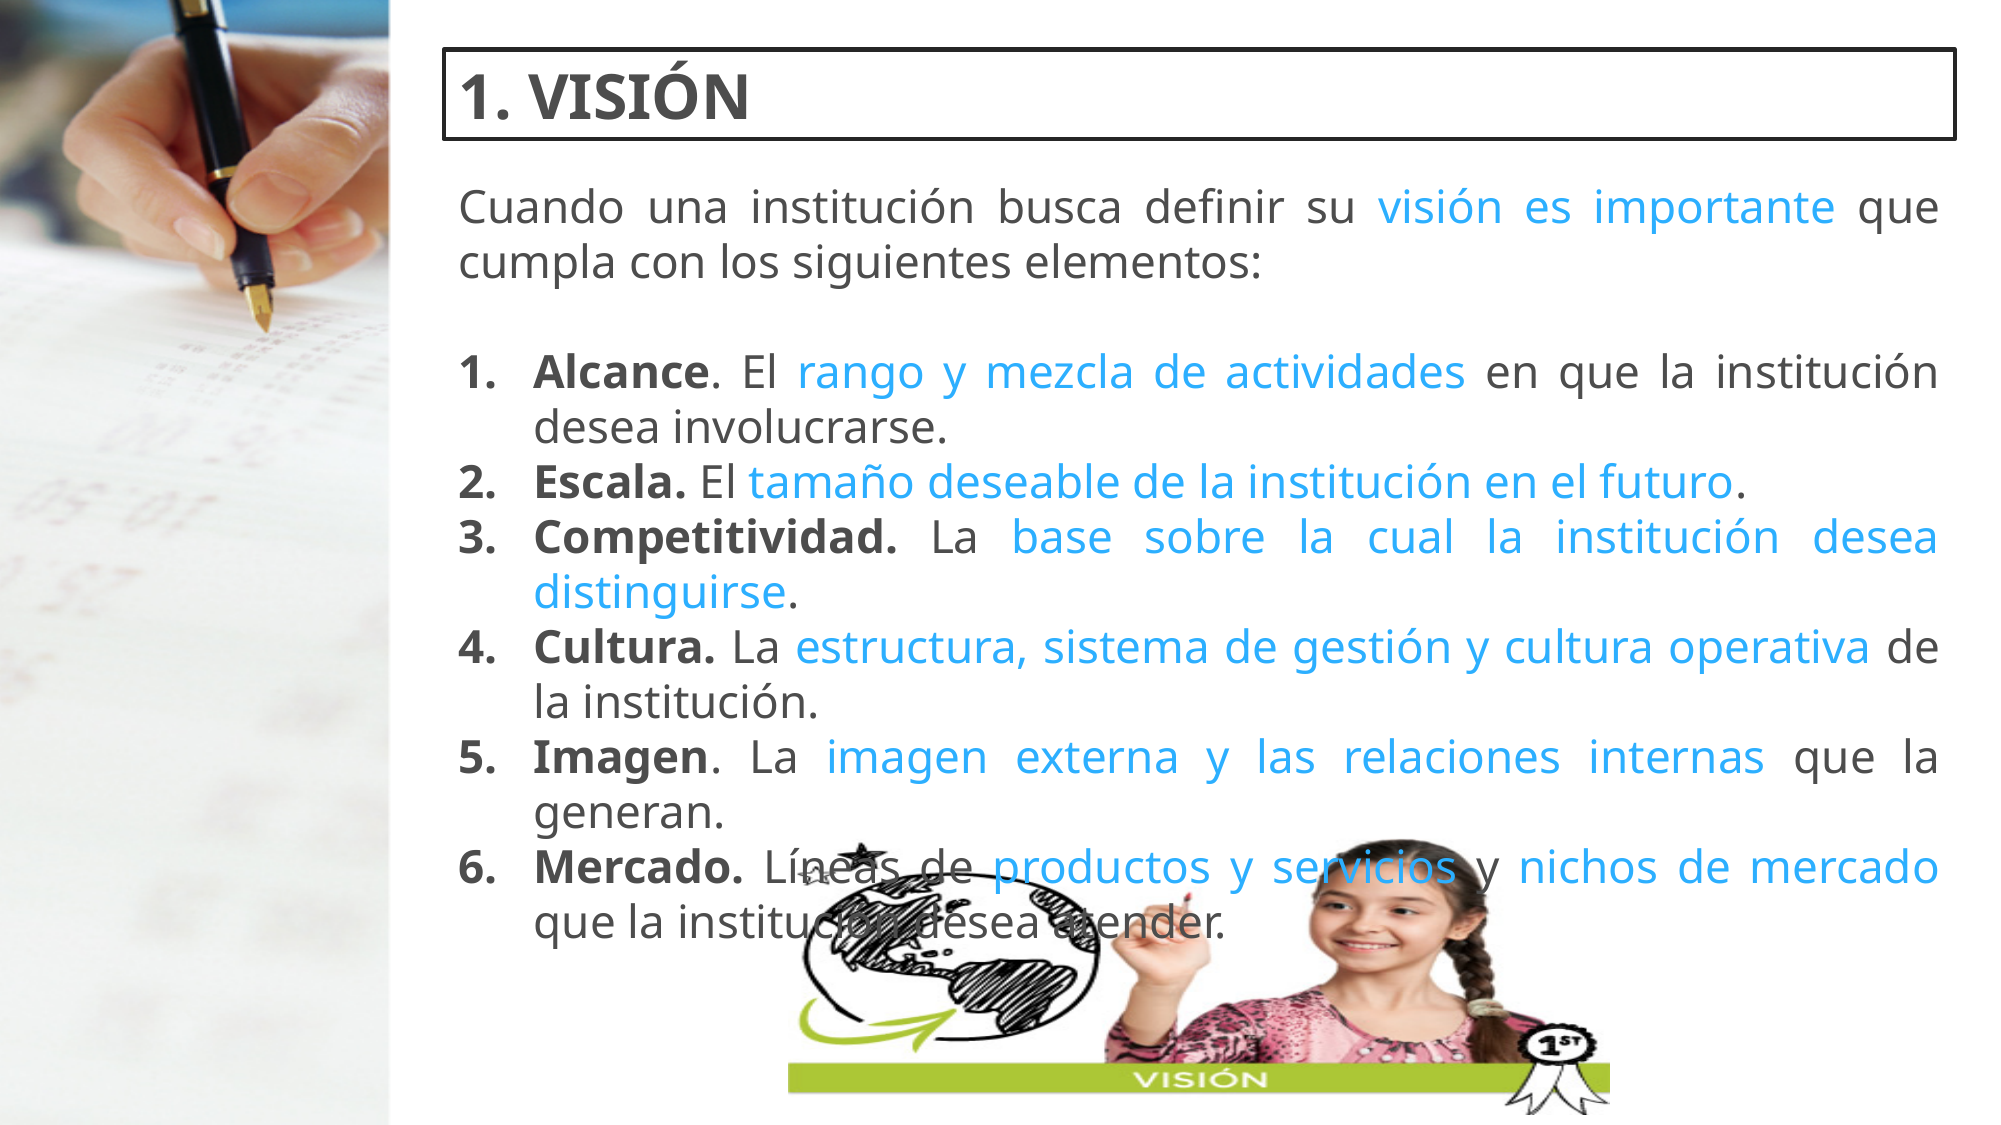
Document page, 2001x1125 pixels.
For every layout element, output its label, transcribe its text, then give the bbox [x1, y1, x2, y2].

picture [0, 0, 2001, 1125]
text_box Cuando una institución busca definir su visión es importante que cumpla con los siguientes elementos: Alcance. El rango y mezcla de actividades en que la institución desea involucrarse. Escala. El tamaño deseable de la institución en el futuro. Competitividad. La base sobre la cual la institución desea distinguirse. Cultura. La estructura, sistema de gestión y cultura operativa de la institución. Imagen. La imagen externa y las relaciones internas que la generan. Mercado. Líneas de productos y servicios y nichos de mercado que la institución desea atender. [443, 170, 1955, 955]
text_box 1. VISIÓN [443, 49, 1955, 140]
